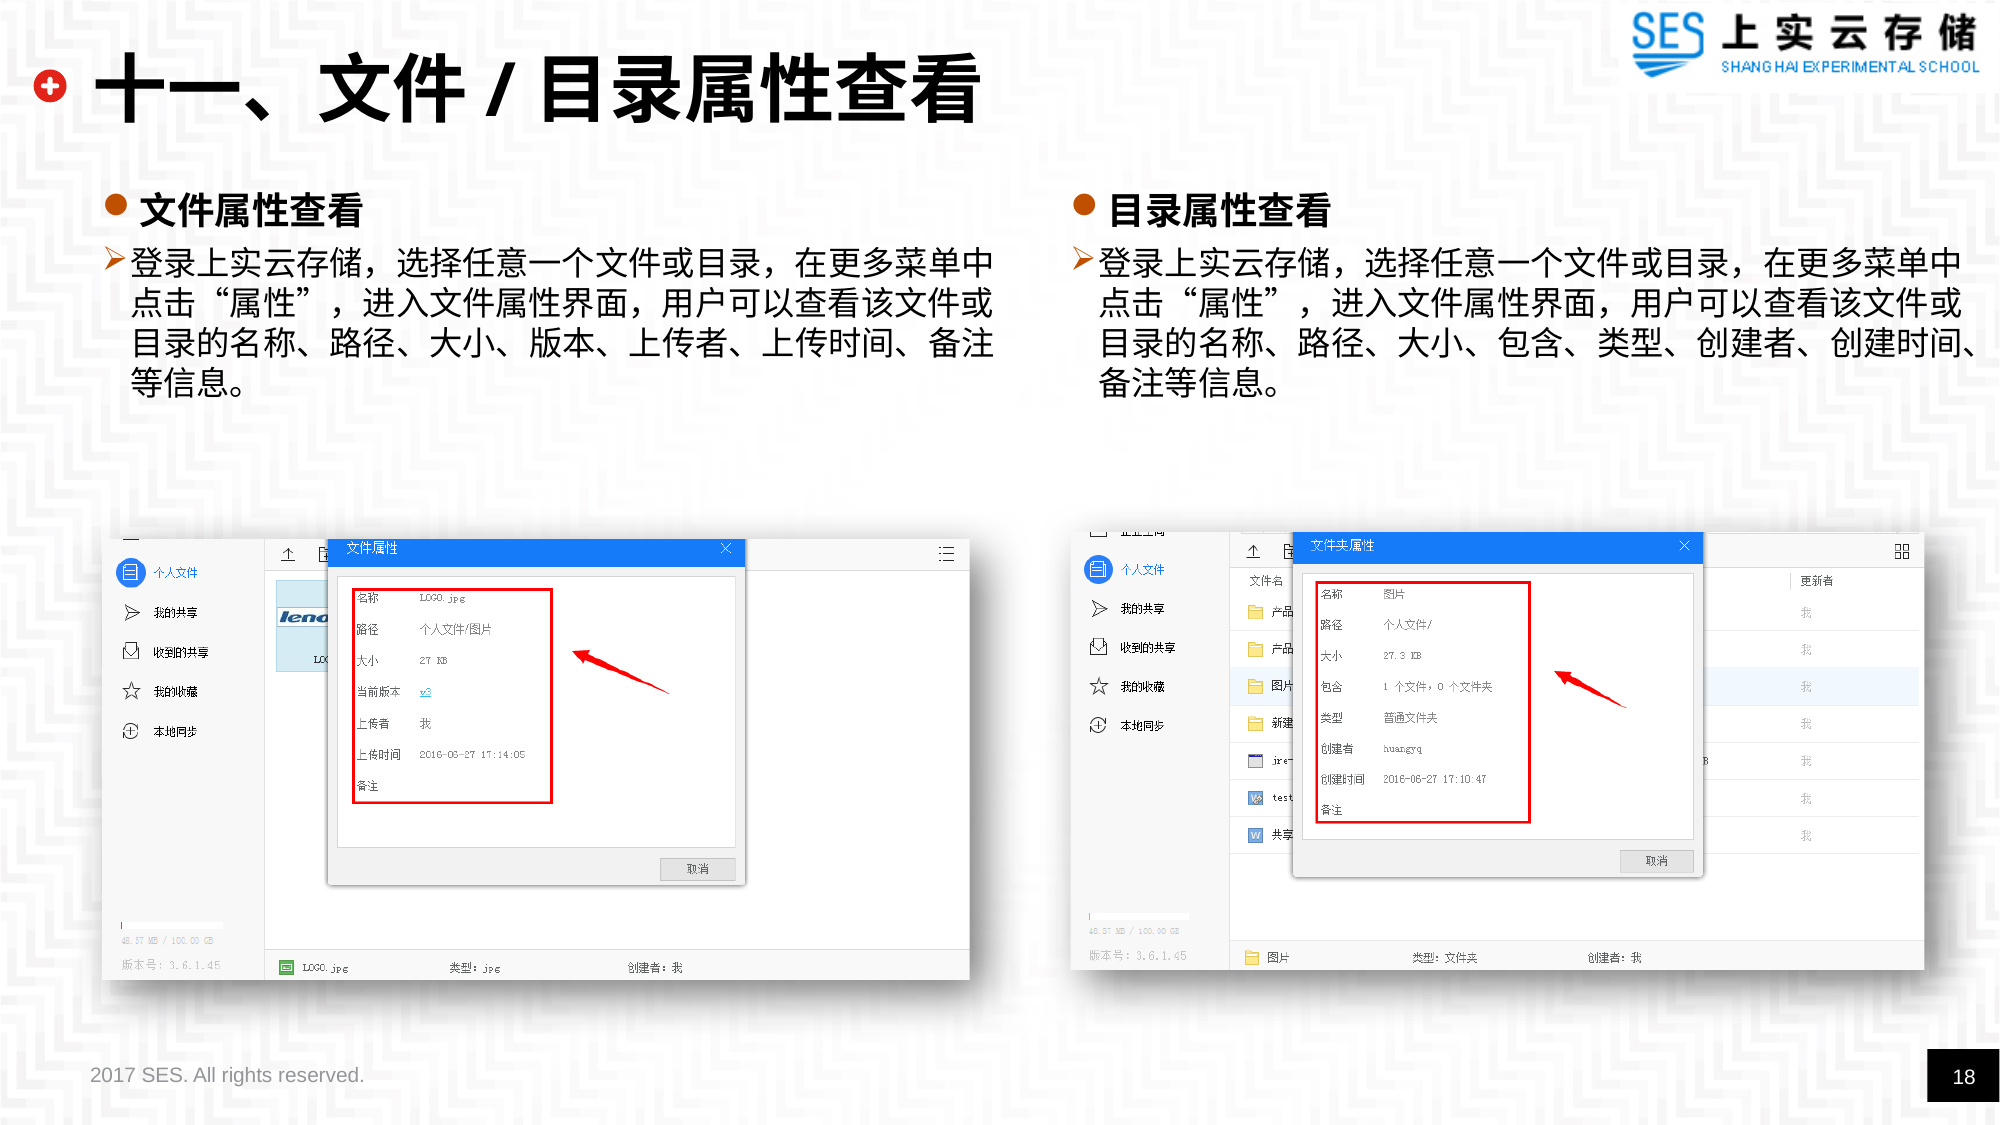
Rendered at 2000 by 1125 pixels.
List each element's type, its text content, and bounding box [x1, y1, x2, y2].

text_box 十一、文件/目录属性查看 [77, 33, 1642, 139]
picture [0, 0, 2000, 1125]
text_box 目录属性查看 登录上实云存储，选择任意一个文件或目录，在更多菜单中点击“属性”，进入文件属性界面，用户可以查看该文件或目录的名称、路径、大小、包含、类型、创建者、创建时间、备注等信息。 [1070, 164, 1992, 434]
footer 2017 SES. All rights reserved. [90, 1061, 486, 1088]
list 文件属性查看 登录上实云存储，选择任意一个文件或目录，在更多菜单中点击“属性”，进入文件属性界面，用户可以查看该文件或目录的名称、路径、大小、版本、上传者、上传时间、备注等信息。 [102, 164, 1024, 434]
